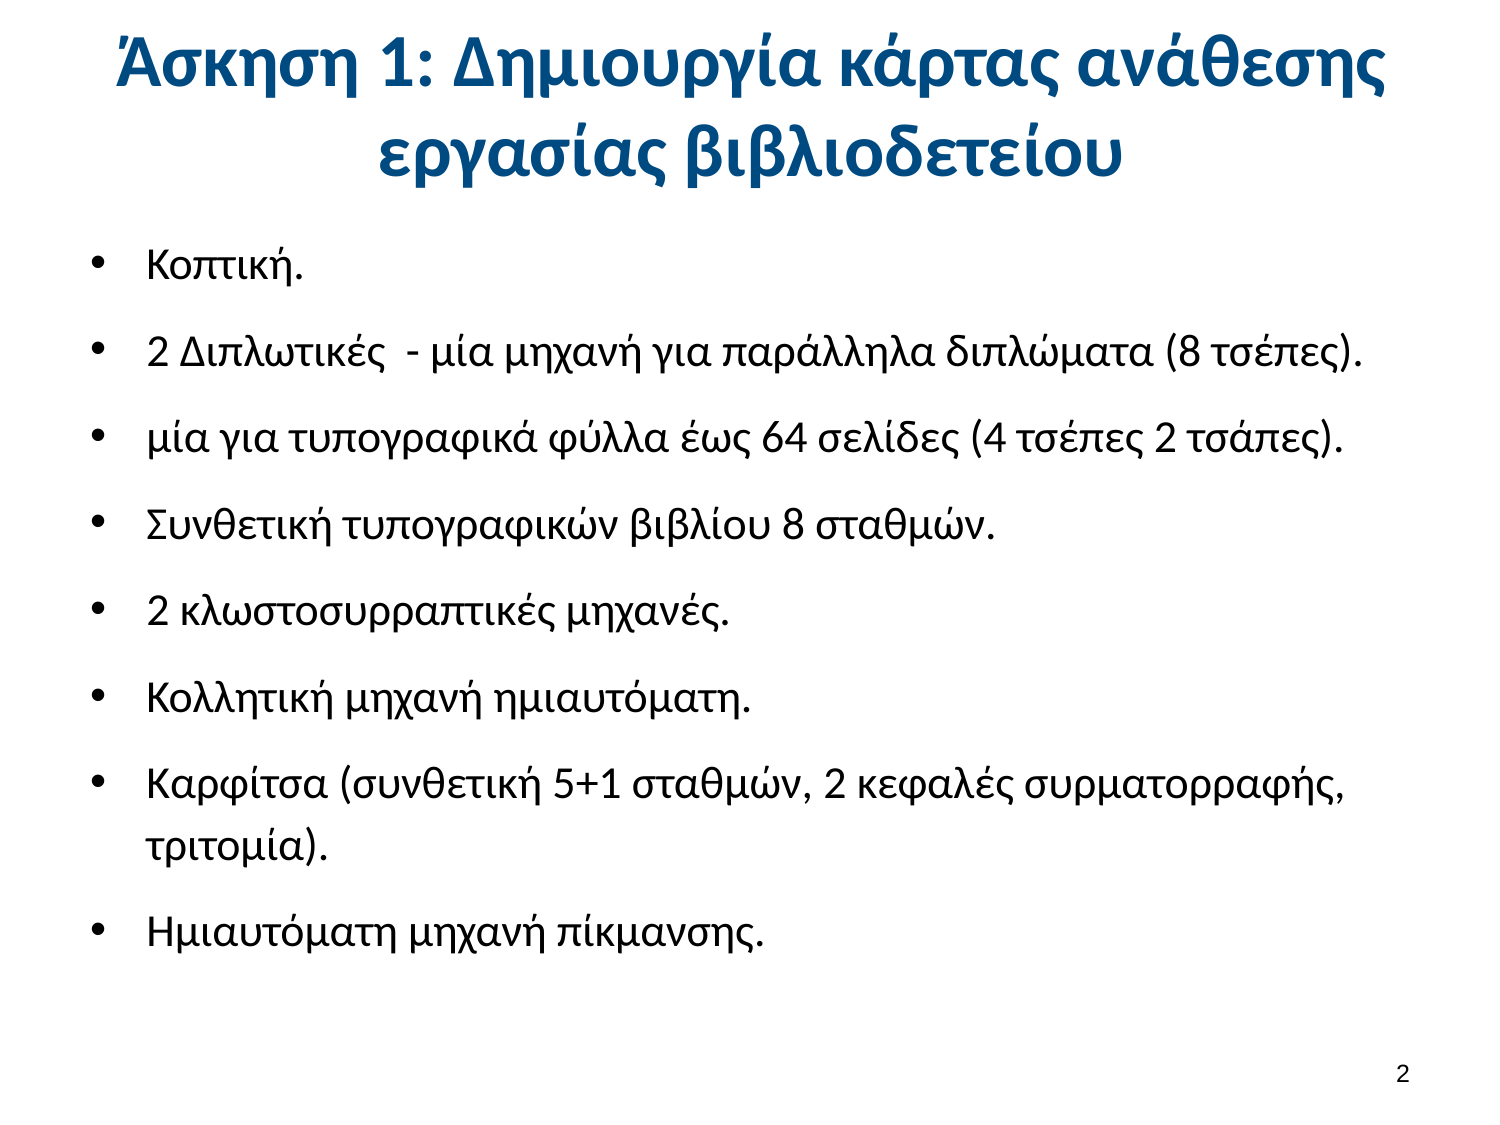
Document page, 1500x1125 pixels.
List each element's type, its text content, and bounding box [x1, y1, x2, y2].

slide_number 1 [1074, 1042, 1425, 1103]
title Άσκηση 1: Δημιουργία κάρτας ανάθεσης εργασίας βιβλιοδετείου [76, 19, 1427, 185]
list Κοπτική. 2 Διπλωτικές - μία μηχανή για παράλληλα διπλώματα (8 τσέπες). μία για τυπογραφικά φύλλα έως 64 σελίδες (4 τσέπες 2 τσάπες). Συνθετική τυπογραφικών βιβλίου 8 σταθμών. 2 κλωστοσυρραπτικές μηχανές. Κολλητική μηχανή ημιαυτόματη. Καρφίτσα (συνθετική 5+1 σταθμών, 2 κεφαλές συρματορραφής, τριτομία). Ημιαυτόματη μηχανή πίκμανσης. [75, 219, 1425, 1059]
